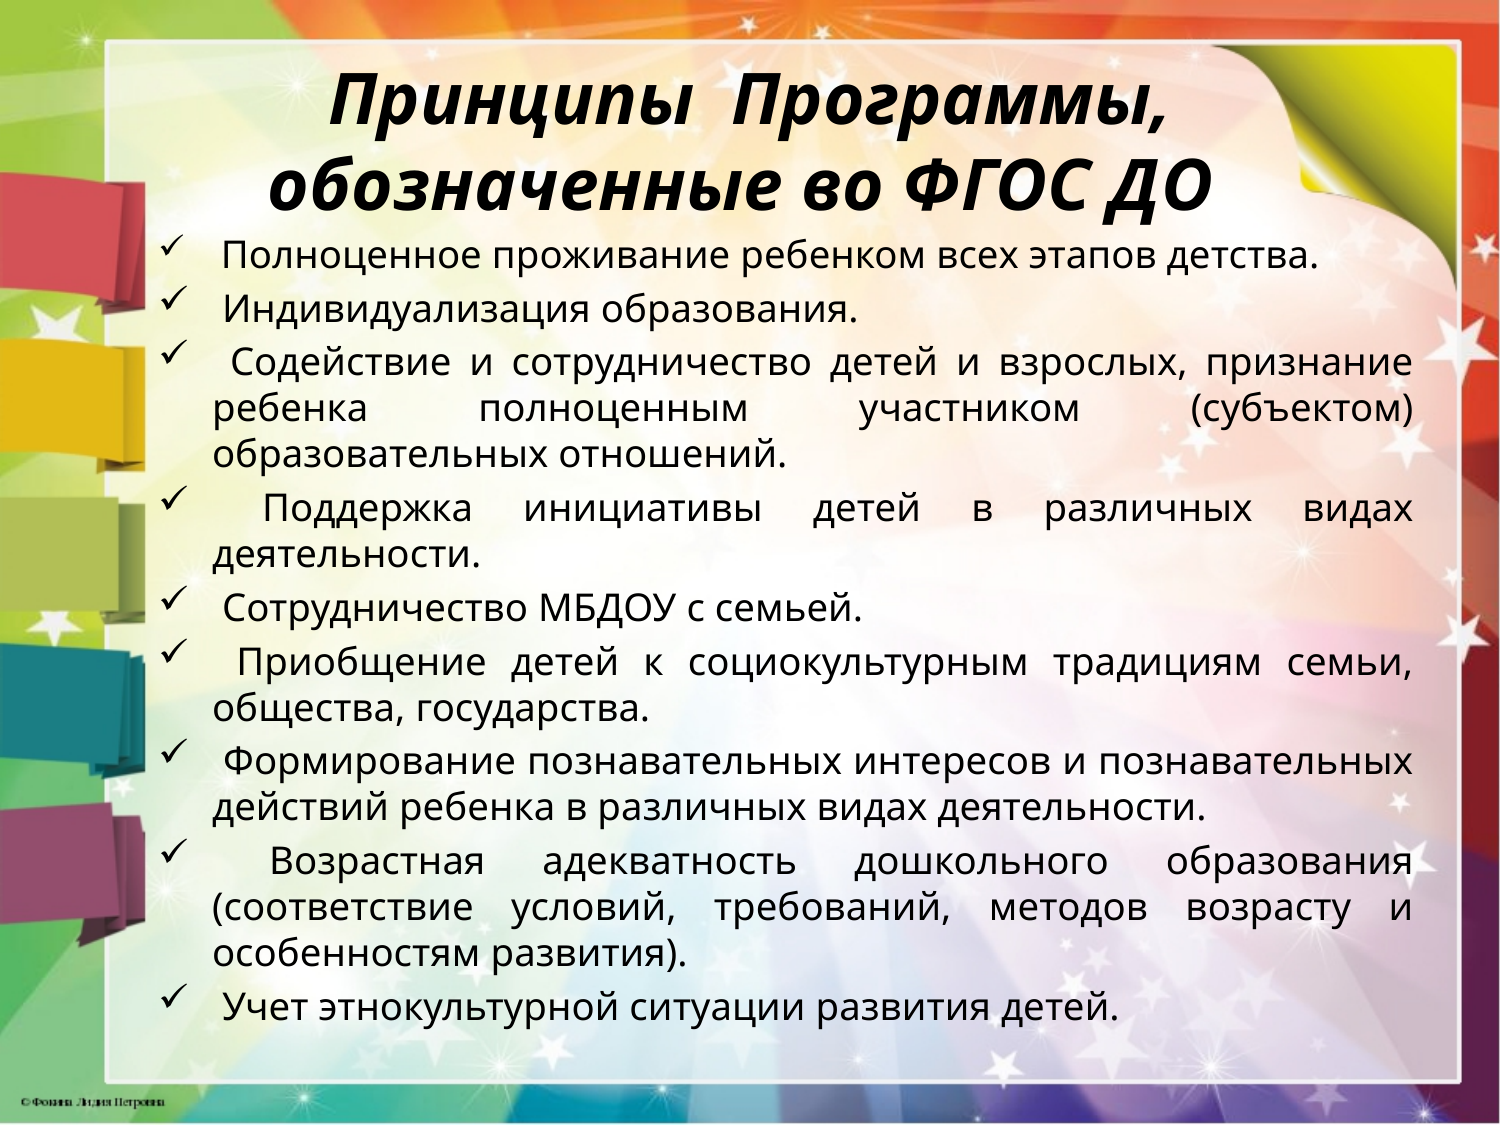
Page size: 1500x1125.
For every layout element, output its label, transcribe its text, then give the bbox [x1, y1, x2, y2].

list Полноценное проживание ребенком всех этапов детства. Индивидуализация образования. Содействие и сотрудничество детей и взрослых, признание ребенка полноценным участником (субъектом) образовательных отношений. Поддержка инициативы детей в различных видах деятельности. Сотрудничество МБДОУ с семьей. Приобщение детей к социокультурным традициям семьи, общества, государства. Формирование познавательных интересов и познавательных действий ребенка в различных видах деятельности. Возрастная адекватность дошкольного образования (соответствие условий, требований, методов возрасту и особенностям развития). Учет этнокультурной ситуации развития детей. [140, 222, 1430, 1078]
title Принципы Программы, обозначенные во ФГОС ДО [75, 45, 1425, 233]
picture [0, 0, 1500, 1125]
